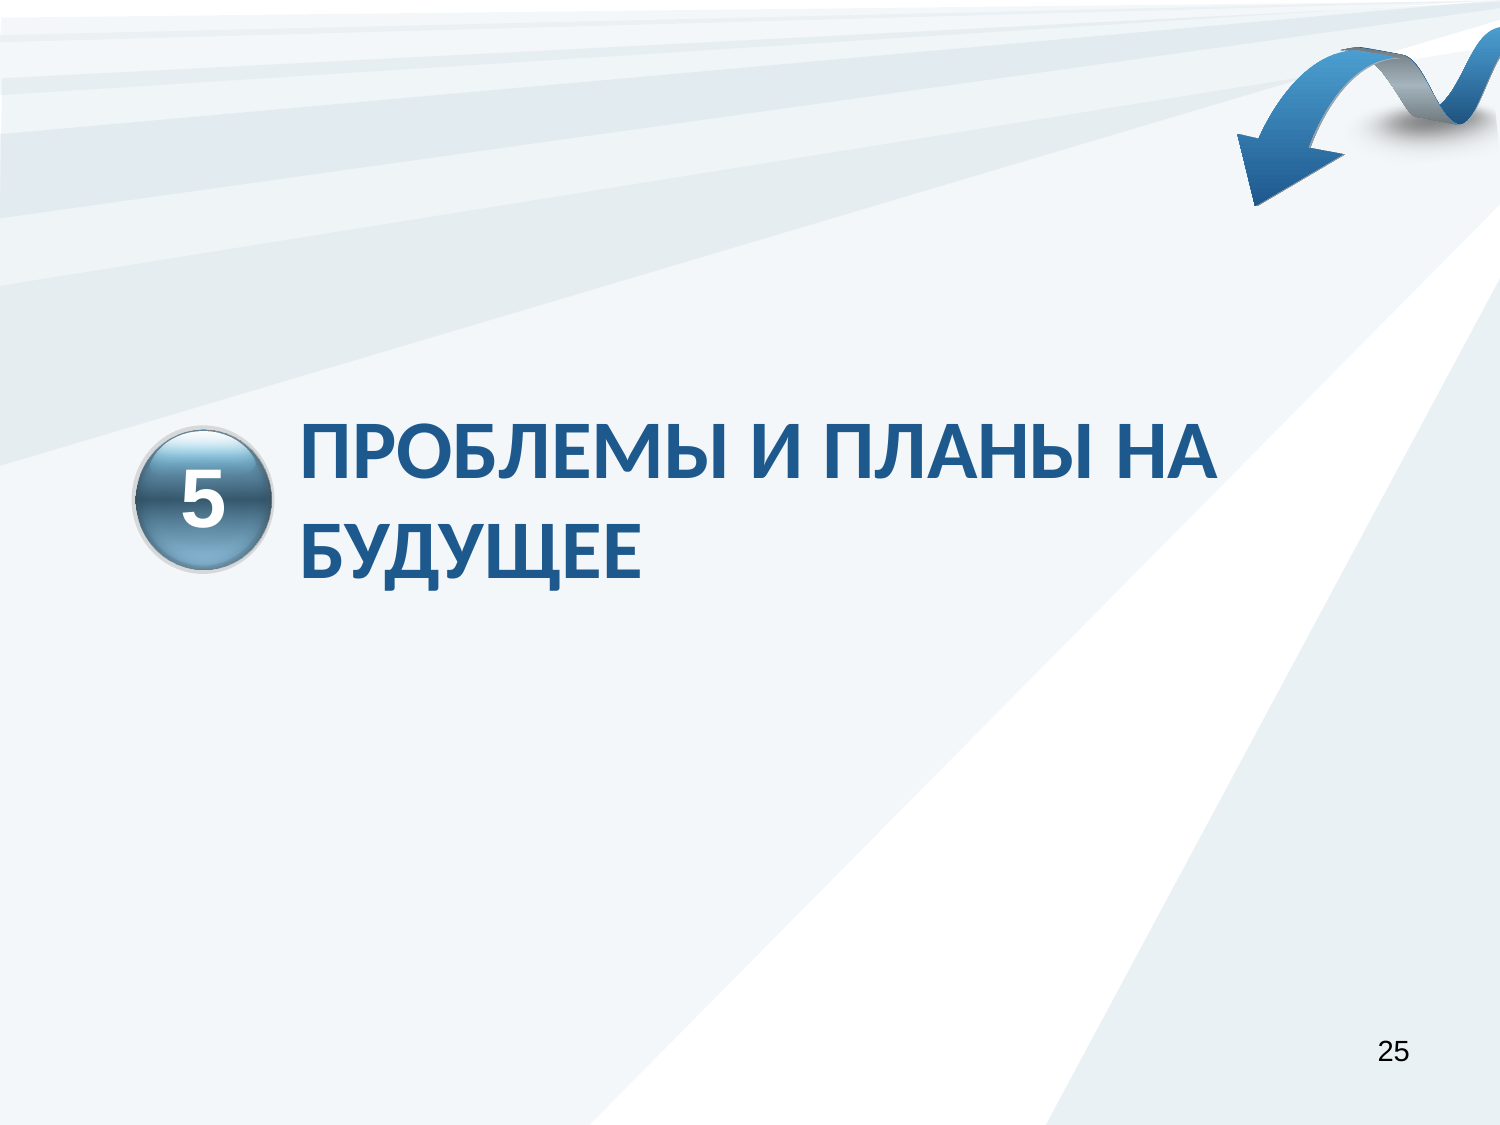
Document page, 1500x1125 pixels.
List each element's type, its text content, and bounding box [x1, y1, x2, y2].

slide_number 25 [1074, 1024, 1425, 1103]
title Проблемы и планы на будущее [284, 387, 1500, 669]
picture [1434, 93, 1449, 104]
picture [1342, 88, 1500, 171]
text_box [135, 429, 272, 570]
